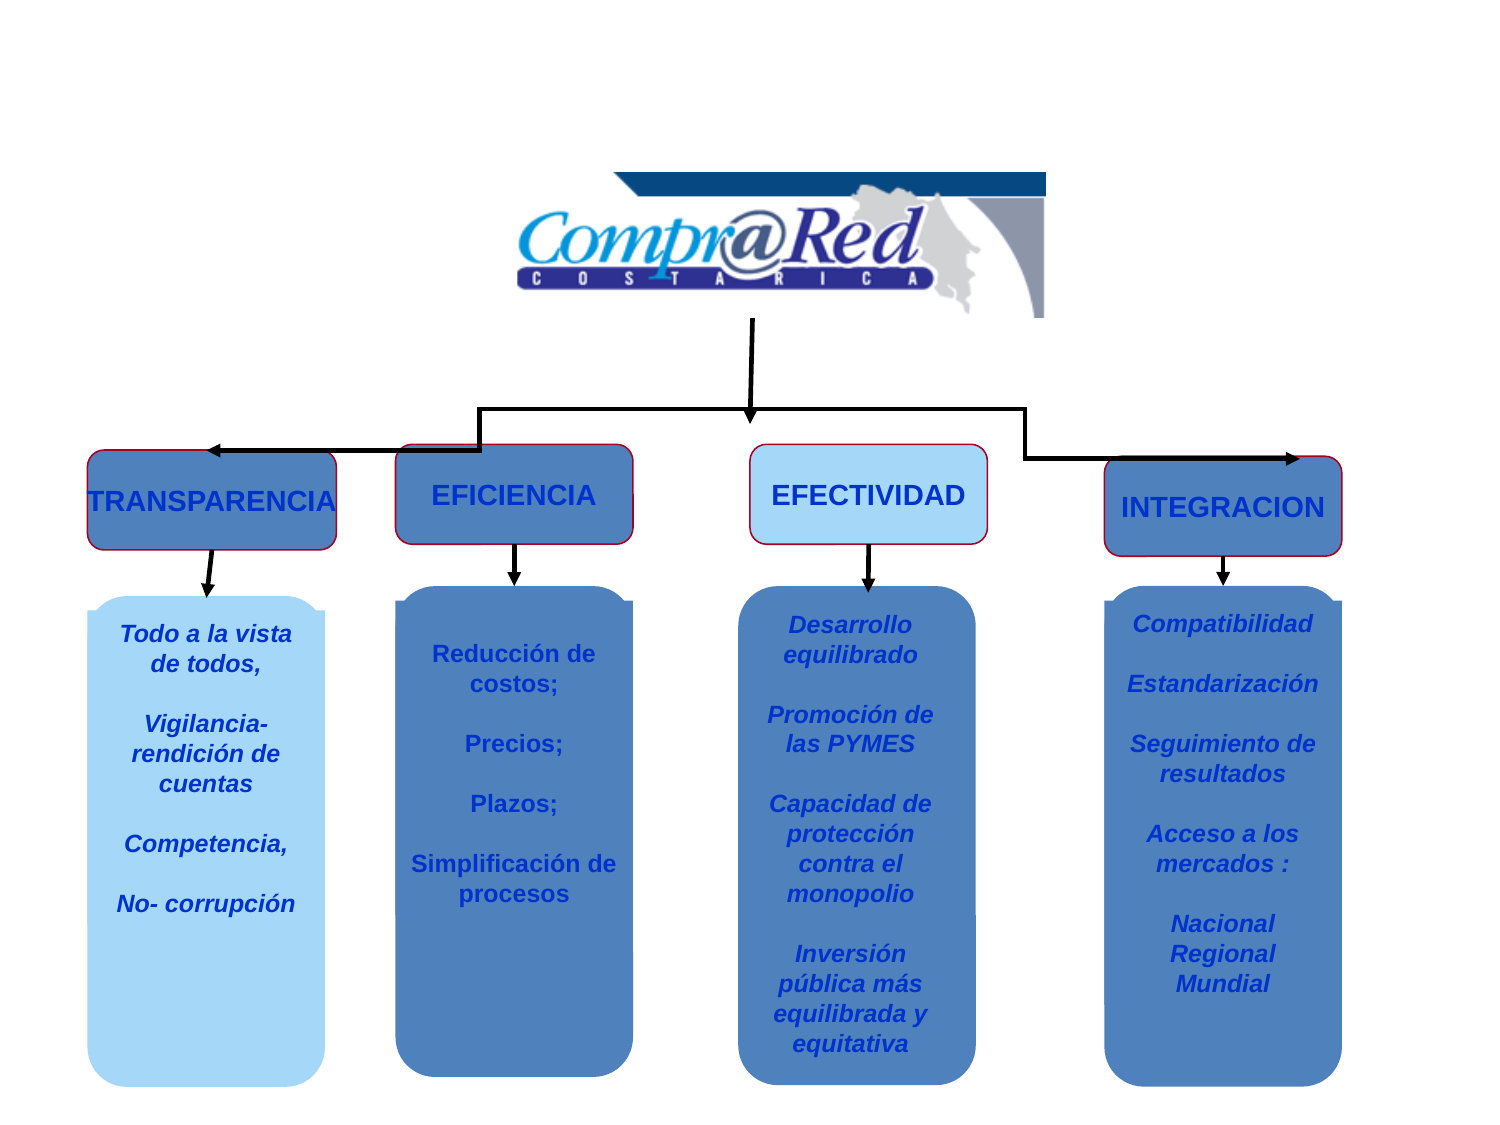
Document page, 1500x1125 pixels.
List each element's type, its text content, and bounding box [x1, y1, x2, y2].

text_box TRANSPARENCIA [87, 450, 337, 550]
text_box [87, 595, 326, 1088]
picture [501, 172, 999, 318]
text_box [199, 550, 204, 562]
text_box INTEGRACION [1104, 456, 1342, 557]
text_box EFICIENCIA [401, 444, 453, 448]
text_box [458, 156, 501, 584]
text_box EFECTIVIDAD [749, 444, 988, 545]
text_box EFICIENCIA [505, 444, 634, 545]
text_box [999, 158, 1051, 710]
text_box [749, 326, 753, 425]
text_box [395, 585, 634, 1078]
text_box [206, 549, 213, 599]
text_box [1104, 585, 1343, 1087]
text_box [737, 585, 976, 1125]
text_box EFICIENCIA [395, 453, 453, 545]
